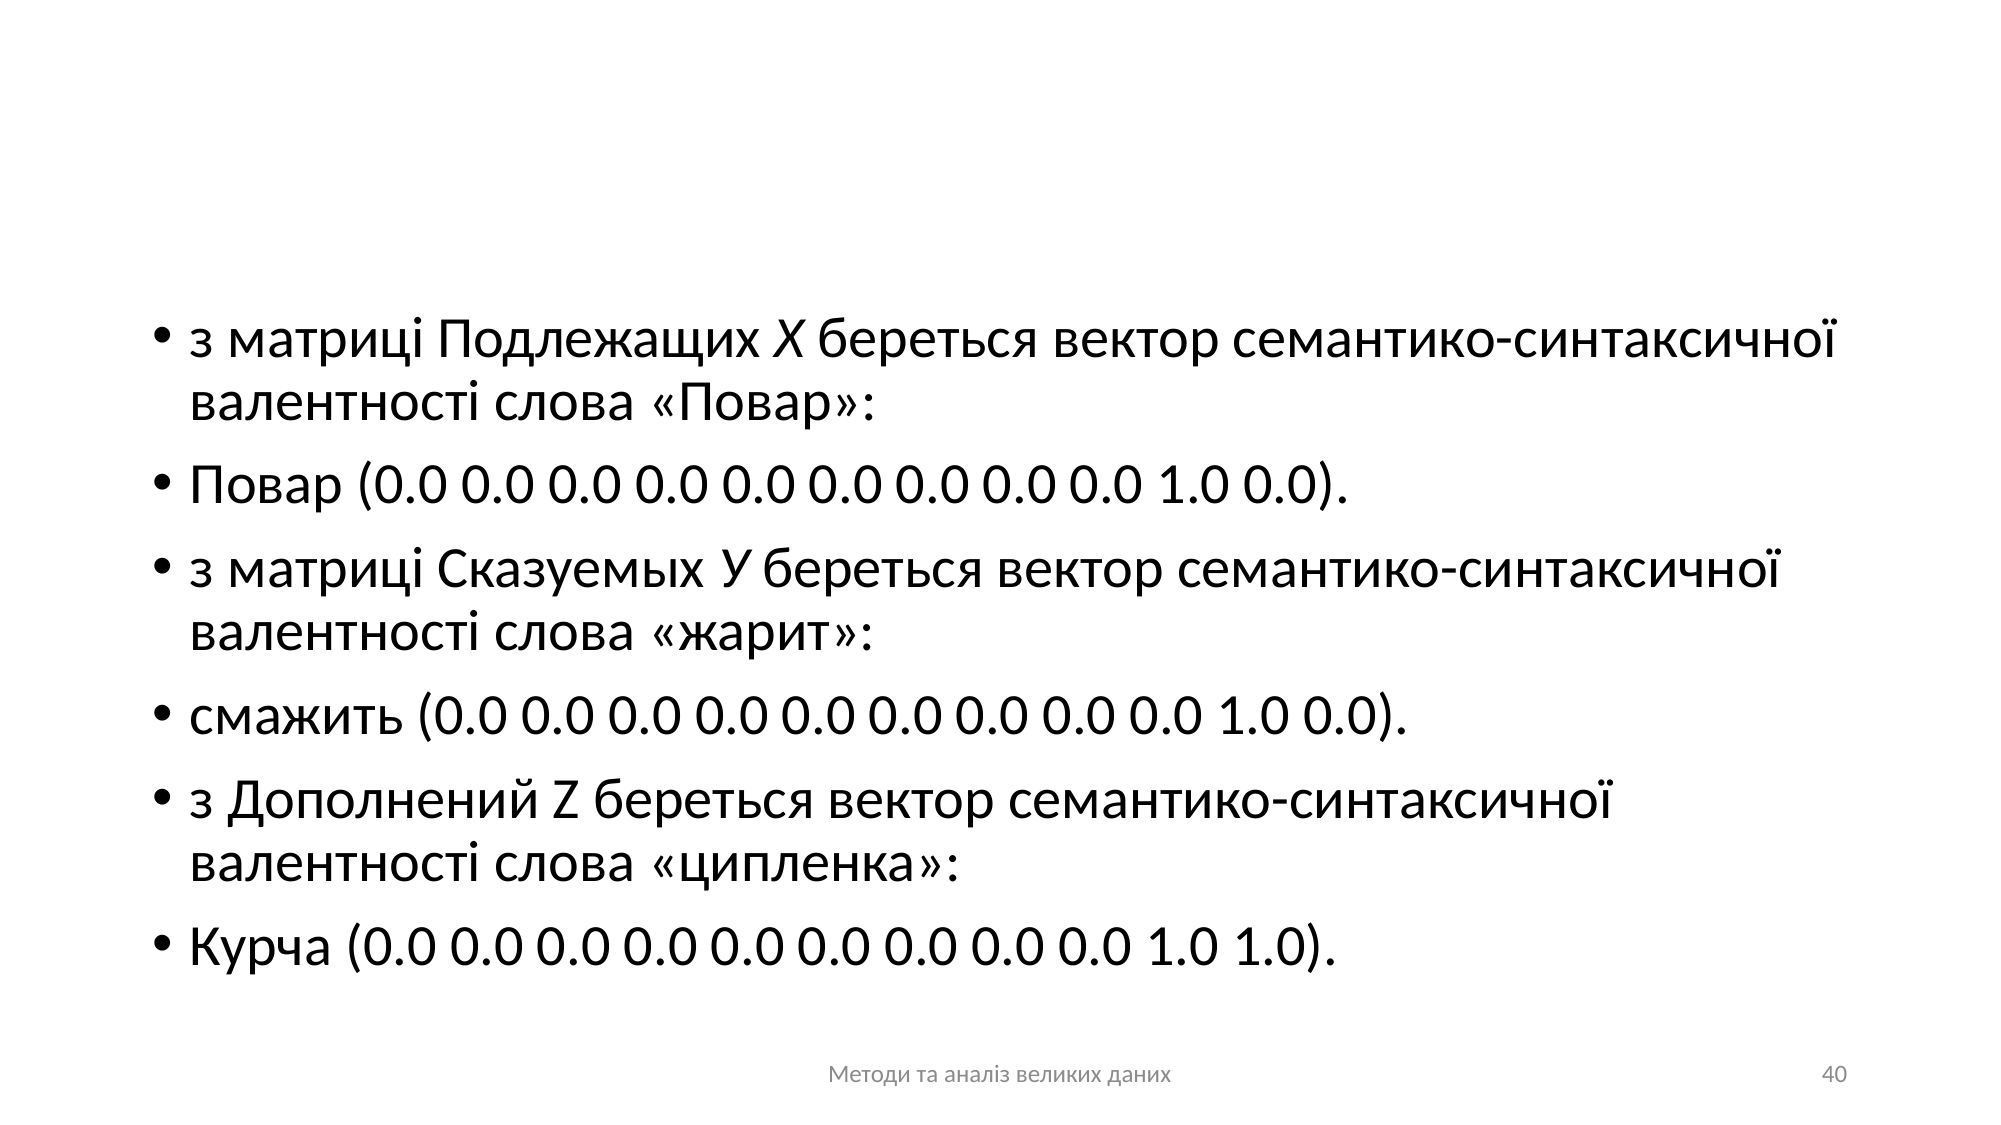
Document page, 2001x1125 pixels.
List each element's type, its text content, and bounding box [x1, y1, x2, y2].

slide_number 40 [1412, 1042, 1863, 1103]
footer Методи та аналіз великих даних [662, 1042, 1338, 1103]
list з матриці Подлежащих X береться вектор семантико-синтаксичної валентності слова «Повар»: Повар (0.0 0.0 0.0 0.0 0.0 0.0 0.0 0.0 0.0 1.0 0.0). з матриці Сказуемых У береться вектор семантико-синтаксичної валентності слова «жарит»: смажить (0.0 0.0 0.0 0.0 0.0 0.0 0.0 0.0 0.0 1.0 0.0). з Дополнений Z береться вектор семантико-синтаксичної валентності слова «ципленка»: Курча (0.0 0.0 0.0 0.0 0.0 0.0 0.0 0.0 0.0 1.0 1.0). [137, 299, 1863, 1014]
